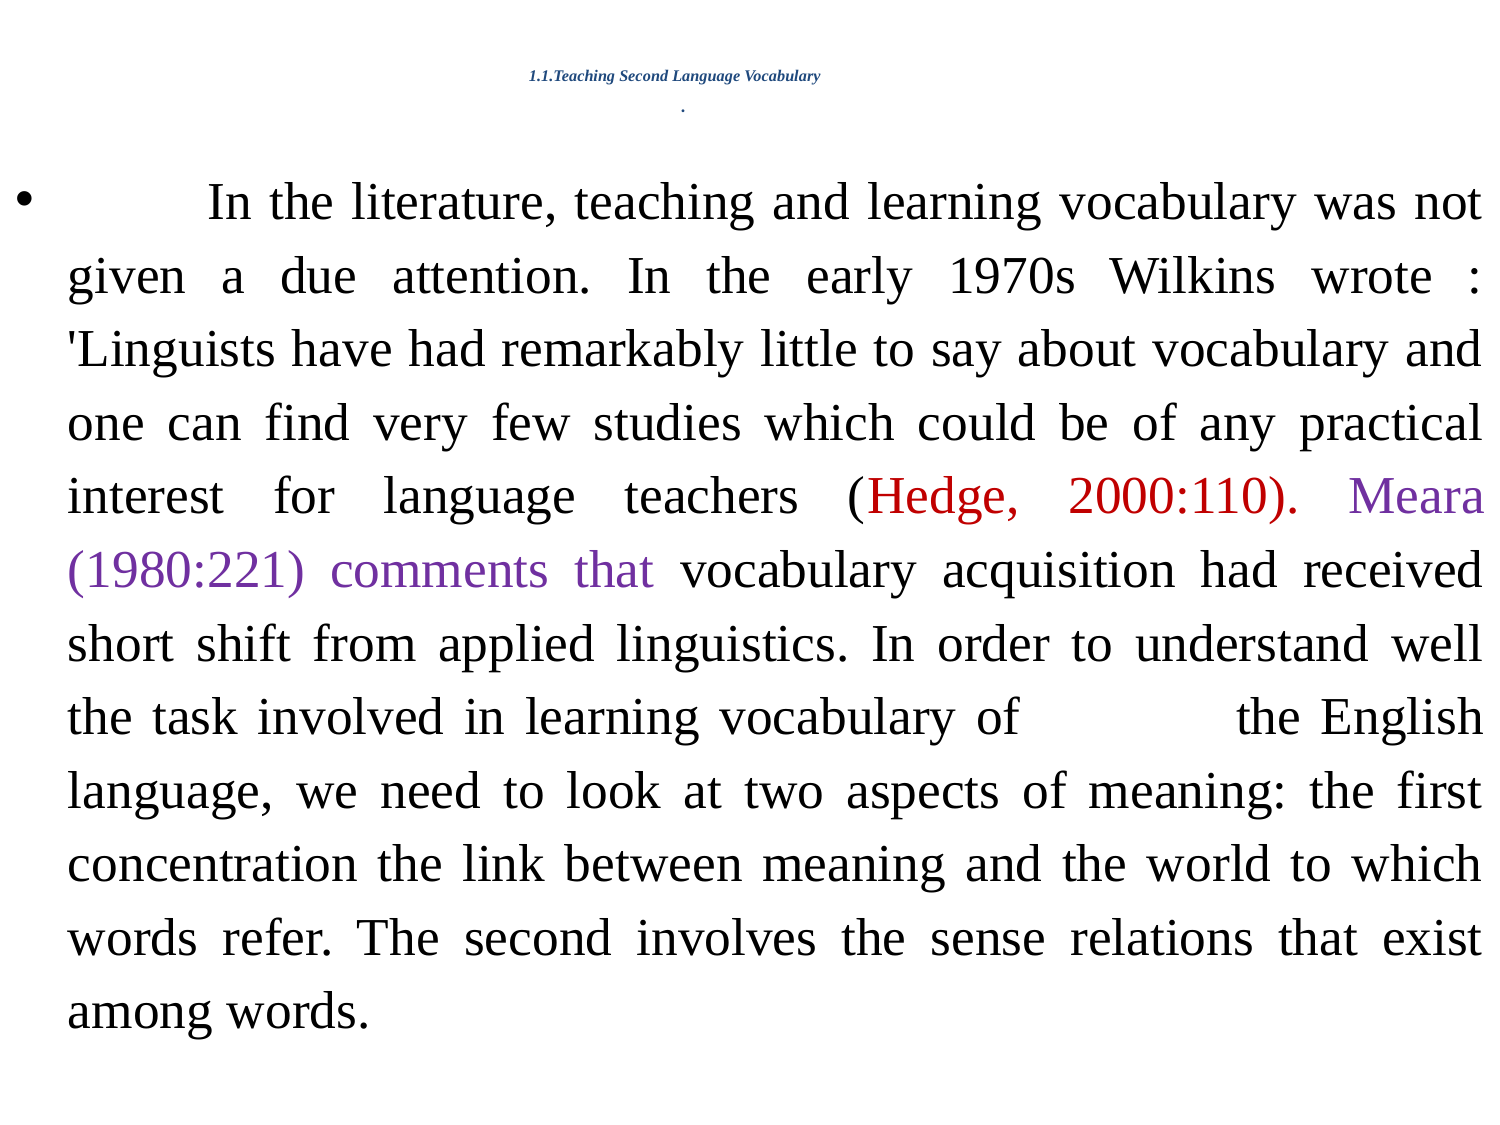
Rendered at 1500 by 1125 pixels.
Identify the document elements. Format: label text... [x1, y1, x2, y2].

list In the literature, teaching and learning vocabulary was not given a due attention. In the early 1970s Wilkins wrote : 'Linguists have had remarkably little to say about vocabulary and one can find very few studies which could be of any practical interest for language teachers (Hedge, 2000:110). Meara (1980:221) comments that vocabulary acquisition had received short shift from applied linguistics. In order to understand well the task involved in learning vocabulary of the English language, we need to look at two aspects of meaning: the first concentration the link between meaning and the world to which words refer. The second involves the sense relations that exist among words. [0, 149, 1500, 1106]
title 1.1.Teaching Second Language Vocabulary . [0, 54, 1350, 126]
